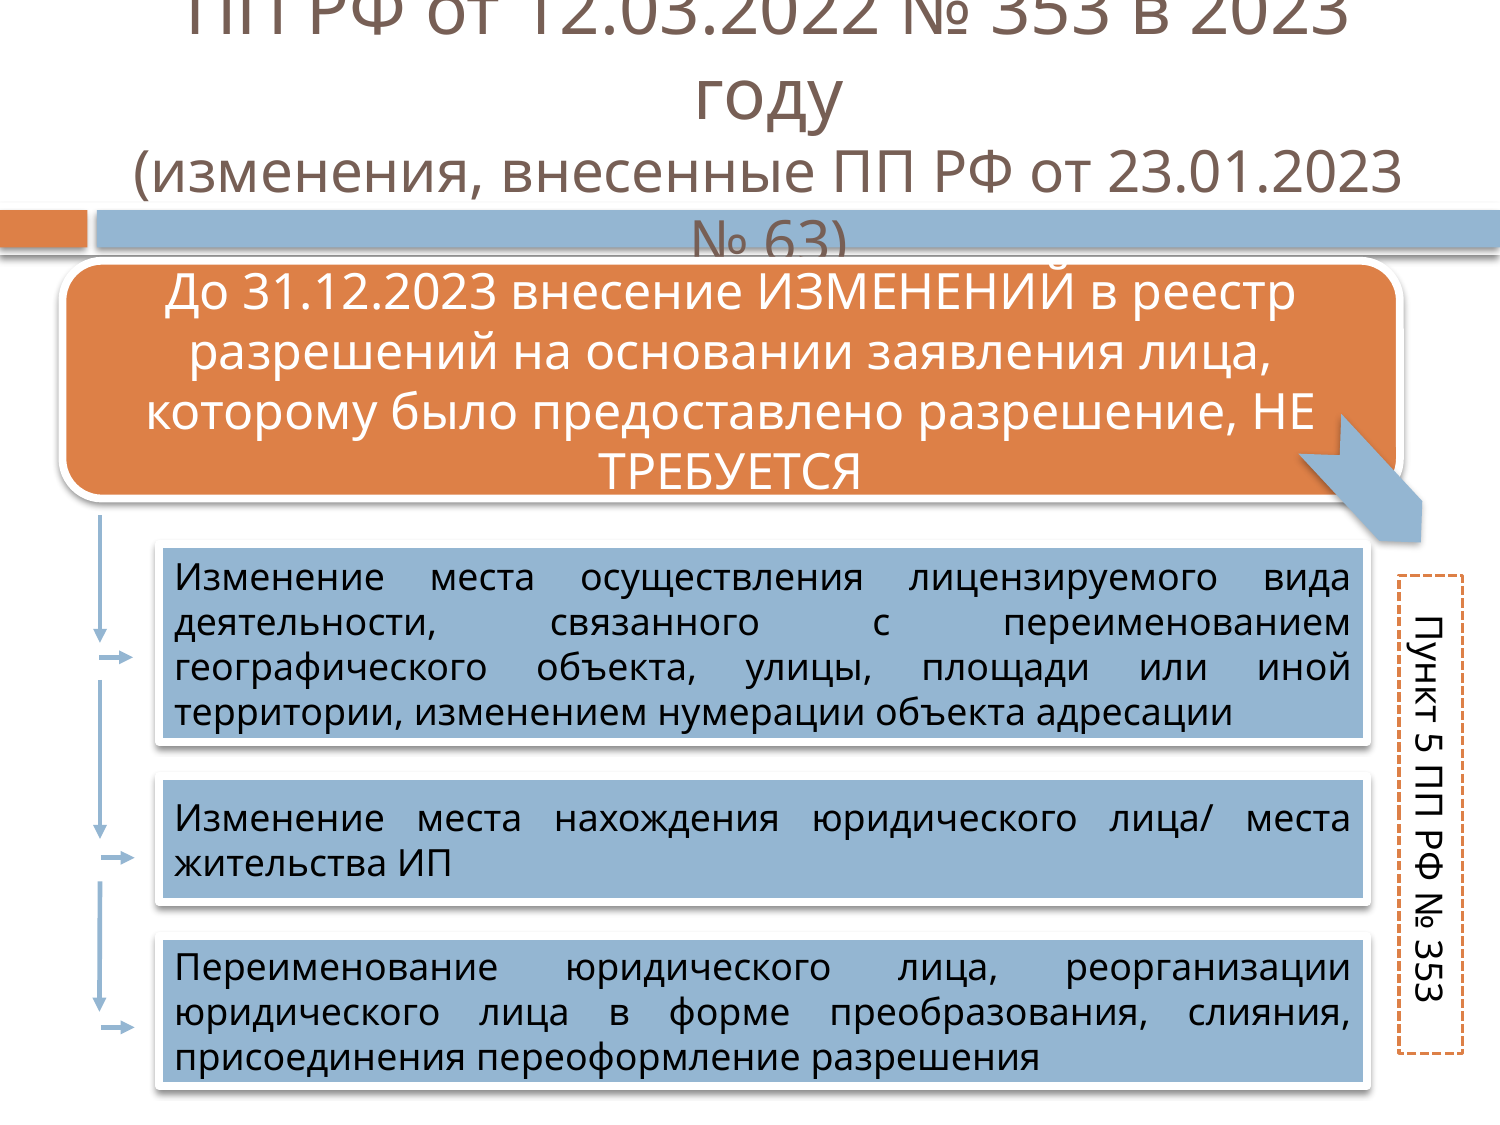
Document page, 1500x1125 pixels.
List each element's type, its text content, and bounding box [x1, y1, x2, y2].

text_box [1298, 413, 1423, 543]
text_box Пункт 5 ПП РФ № 353 [1397, 574, 1464, 1055]
text_box Изменение места осуществления лицензируемого вида деятельности, связанного с переименованием географического объекта, улицы, площади или иной территории, изменением нумерации объекта адресации [155, 540, 1371, 746]
text_box Изменение места нахождения юридического лица/ места жительства ИП [155, 772, 1371, 906]
title ПП РФ от 12.03.2022 № 353 в 2023 году (изменения, внесенные ПП РФ от 23.01.2023 № 63) [99, 37, 1438, 200]
text_box До 31.12.2023 внесение ИЗМЕНЕНИЙ в реестр разрешений на основании заявления лица, которому было предоставлено разрешение, НЕ ТРЕБУЕТСЯ [58, 256, 1404, 503]
text_box Переименование юридического лица, реорганизации юридического лица в форме преобразования, слияния, присоединения переоформление разрешения [155, 932, 1371, 1090]
